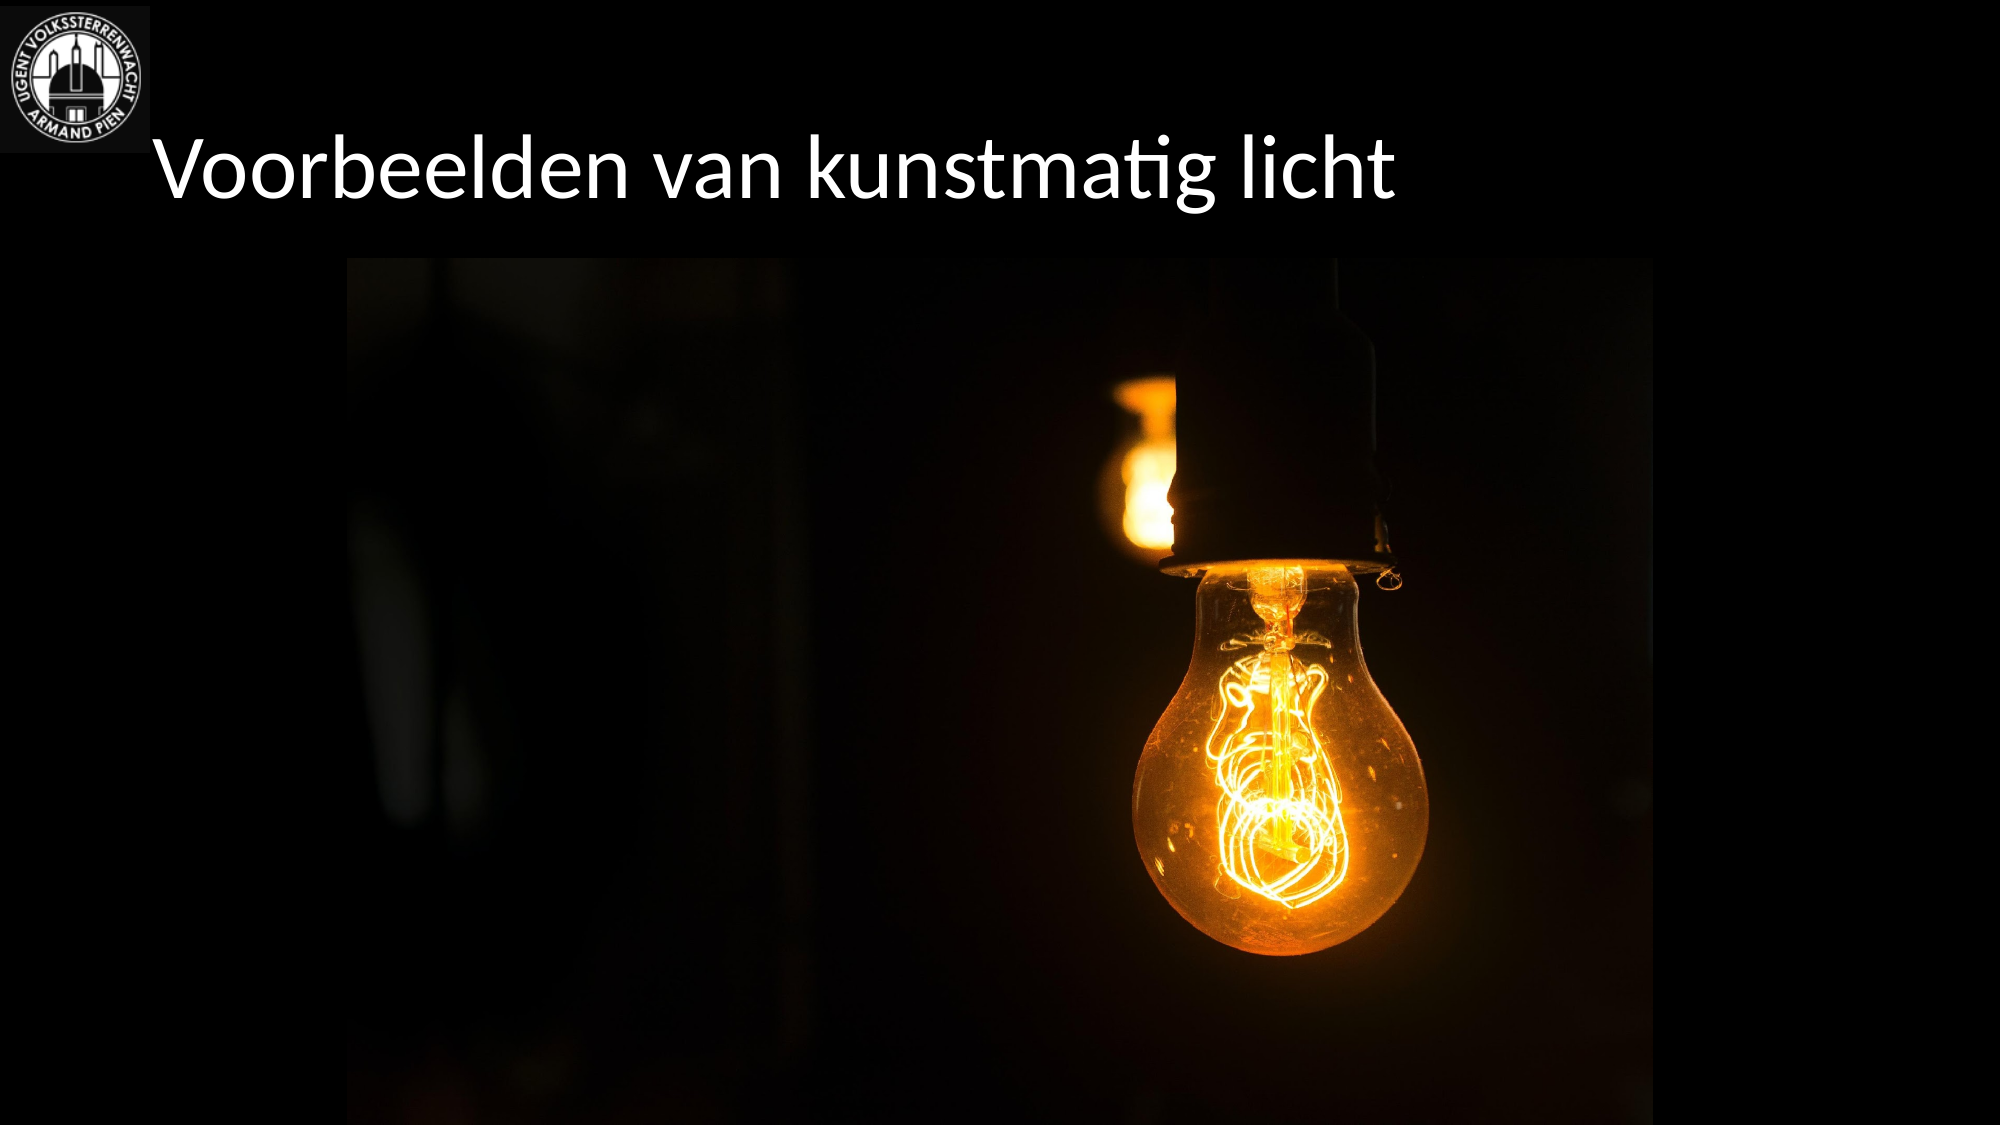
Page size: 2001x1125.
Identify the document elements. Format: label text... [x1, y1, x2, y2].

picture [0, 6, 151, 153]
title Voorbeelden van kunstmatig licht [137, 59, 1863, 278]
picture [347, 258, 1653, 1125]
